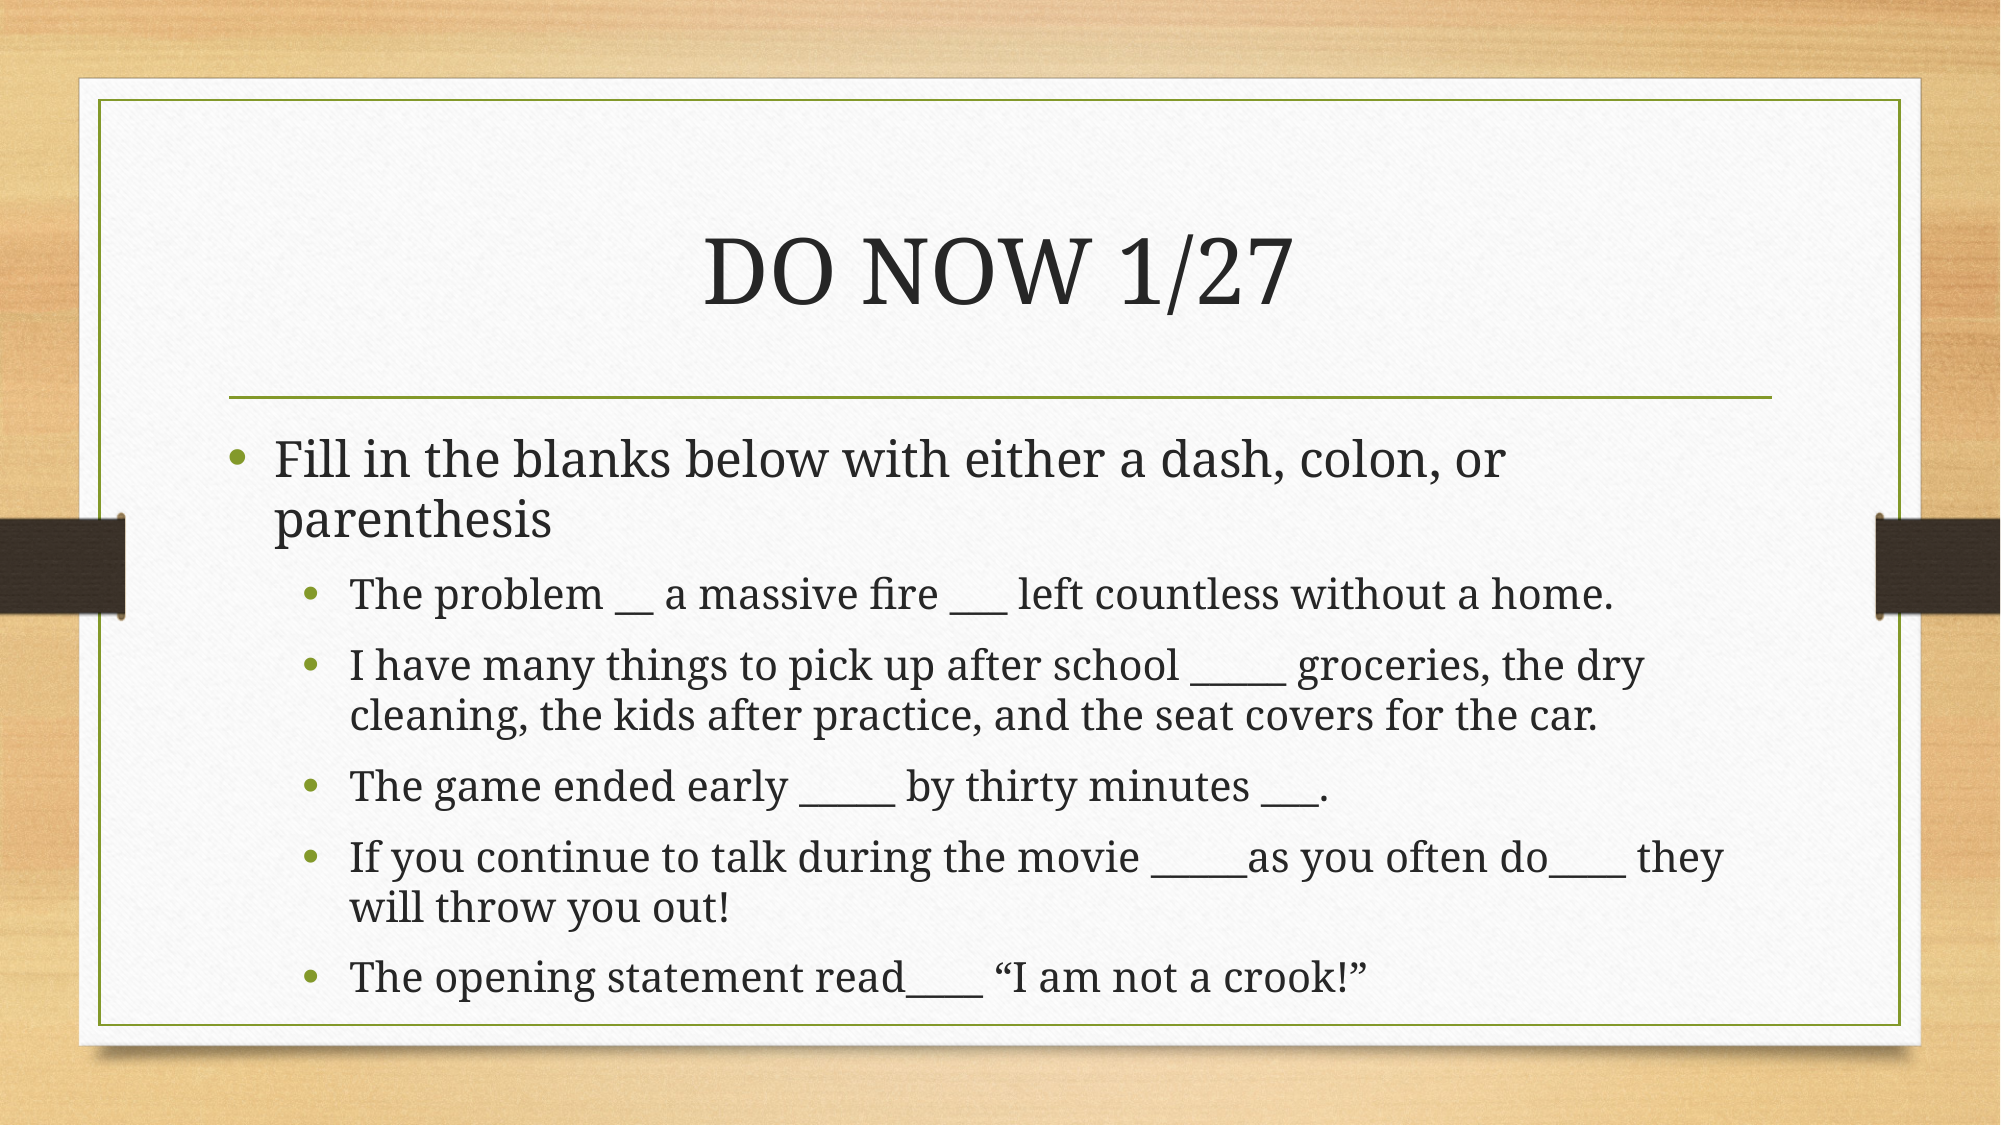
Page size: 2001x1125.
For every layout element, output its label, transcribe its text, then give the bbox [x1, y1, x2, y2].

list Fill in the blanks below with either a dash, colon, or parenthesis The problem __ a massive fire ___ left countless without a home. I have many things to pick up after school _____ groceries, the dry cleaning, the kids after practice, and the seat covers for the car. The game ended early _____ by thirty minutes ___. If you continue to talk during the movie _____as you often do____ they will throw you out! The opening statement read____ “I am not a crook!” [212, 419, 1788, 964]
picture [0, 0, 2001, 1125]
title DO NOW 1/27 [212, 161, 1788, 375]
